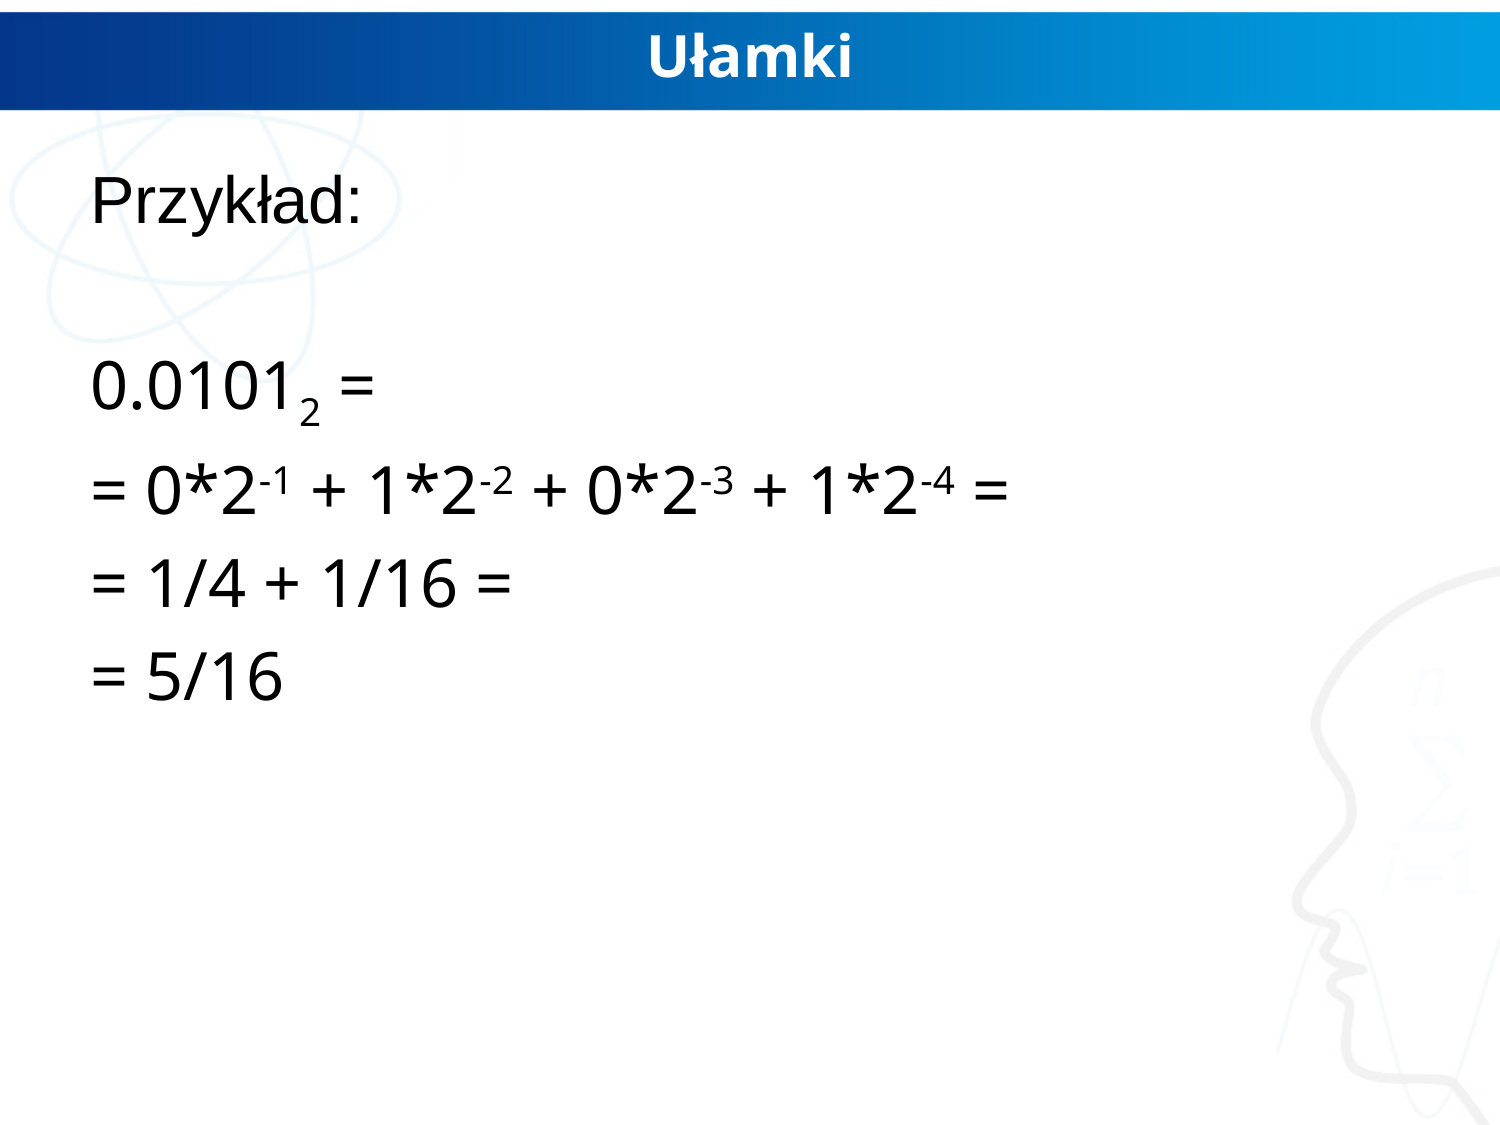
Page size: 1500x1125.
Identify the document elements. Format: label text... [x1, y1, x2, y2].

picture [0, 0, 1500, 1125]
list Przykład: 0.01012 = = 0*2-1 + 1*2-2 + 0*2-3 + 1*2-4 = = 1/4 + 1/16 = = 5/16 [74, 148, 1426, 1036]
title Ułamki [74, 18, 1426, 91]
